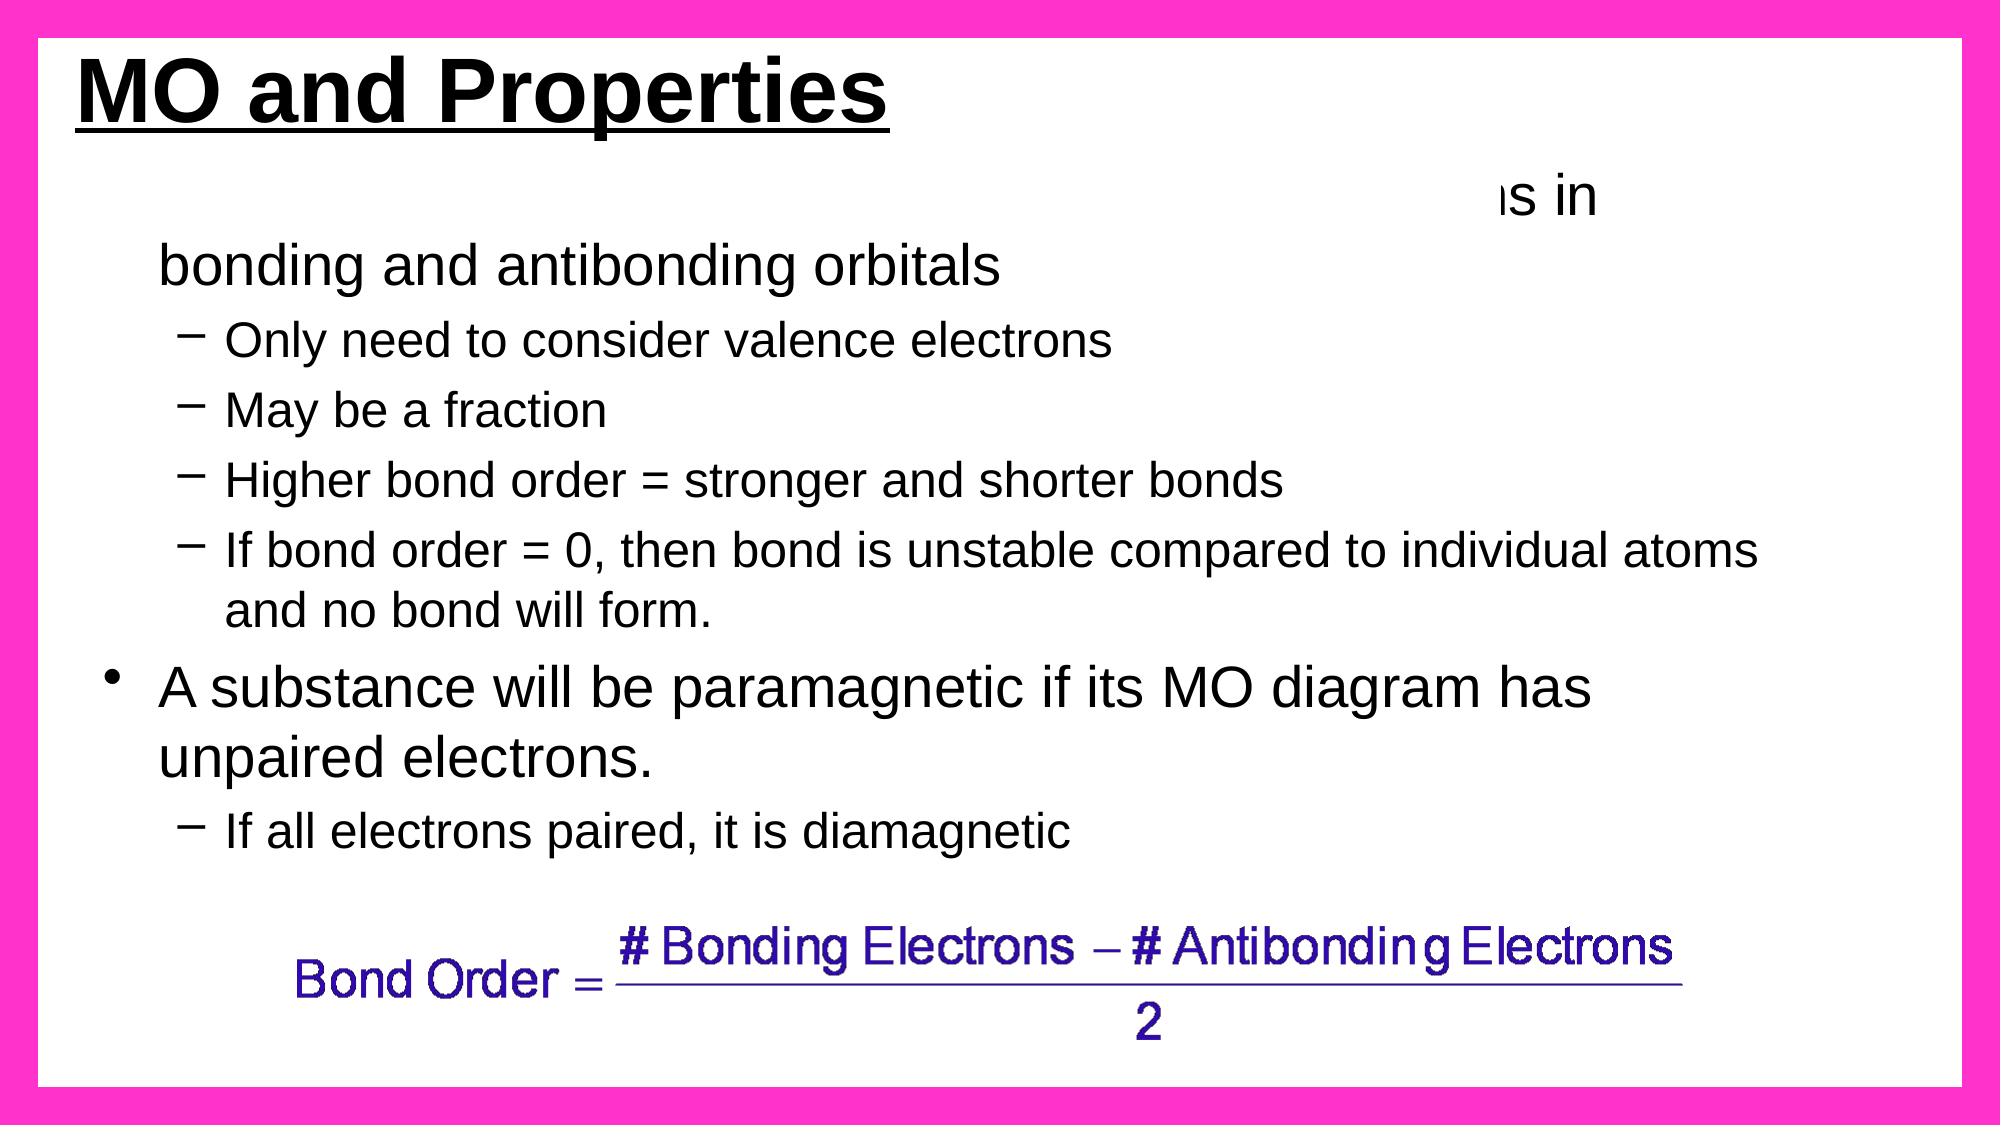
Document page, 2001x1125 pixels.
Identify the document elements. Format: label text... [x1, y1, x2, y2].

list Bond order = difference between number of electrons in bonding and antibonding orbitals Only need to consider valence electrons May be a fraction Higher bond order = stronger and shorter bonds If bond order = 0, then bond is unstable compared to individual atoms and no bond will form. A substance will be paramagnetic if its MO diagram has unpaired electrons. If all electrons paired, it is diamagnetic [87, 149, 1813, 909]
title MO and Properties [38, 38, 1501, 227]
picture [287, 912, 1692, 1050]
text_box [0, 0, 2000, 1125]
